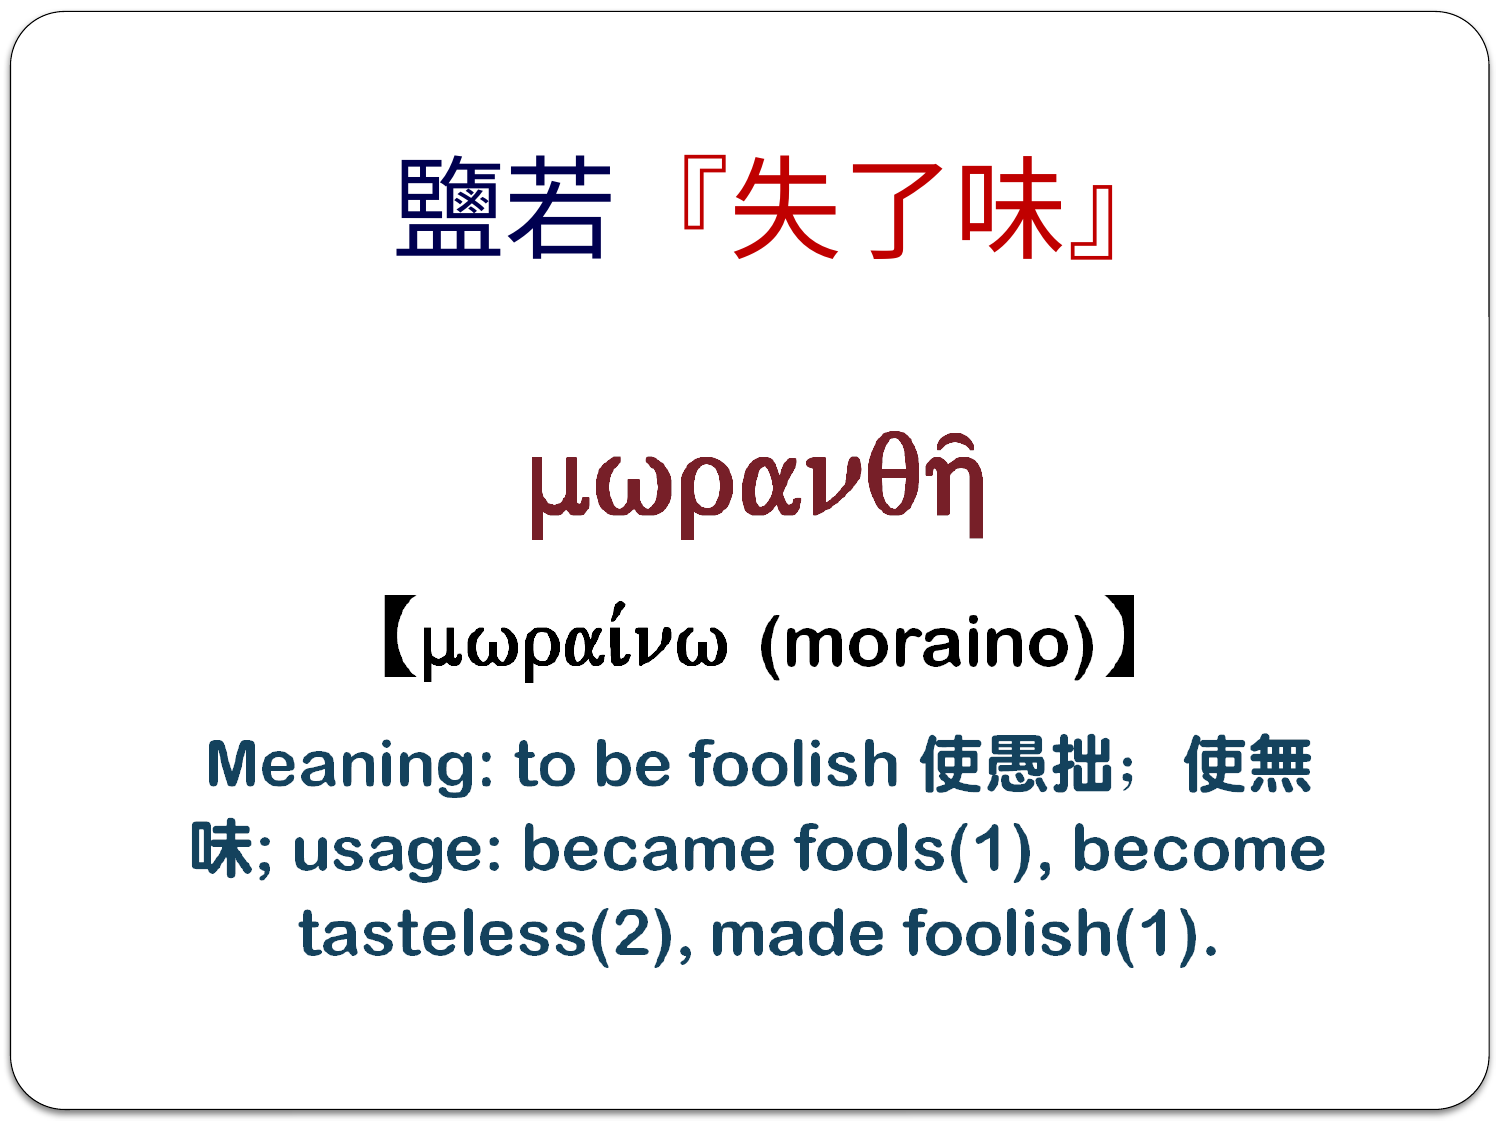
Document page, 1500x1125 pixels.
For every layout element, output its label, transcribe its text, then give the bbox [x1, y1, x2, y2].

title 鹽若『失了味』 [148, 115, 1424, 304]
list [148, 362, 1385, 1010]
